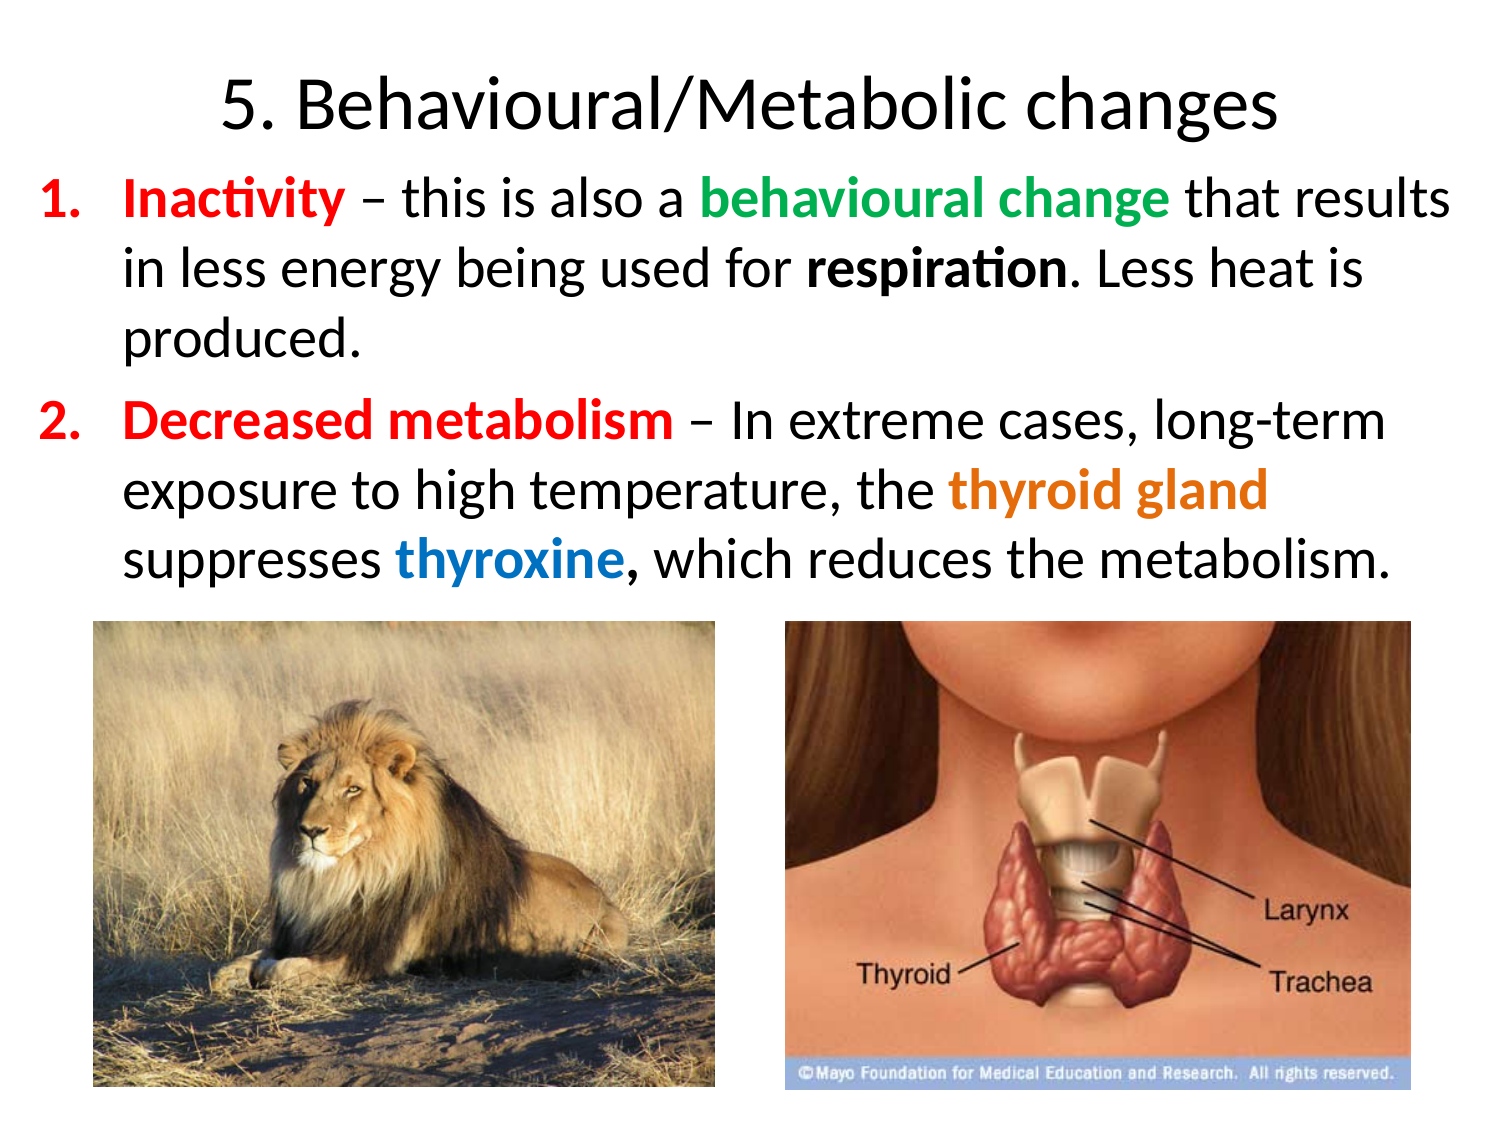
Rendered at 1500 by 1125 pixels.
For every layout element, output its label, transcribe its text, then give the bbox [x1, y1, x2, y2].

text_box 5. Behavioural/Metabolic changes [74, 45, 1425, 152]
picture [784, 620, 1411, 1091]
picture [93, 620, 716, 1088]
text_box Inactivity – this is also a behavioural change that results in less energy being used for respiration. Less heat is produced. Decreased metabolism – In extreme cases, long-term exposure to high temperature, the thyroid gland suppresses thyroxine, which reduces the metabolism. [23, 152, 1477, 1090]
